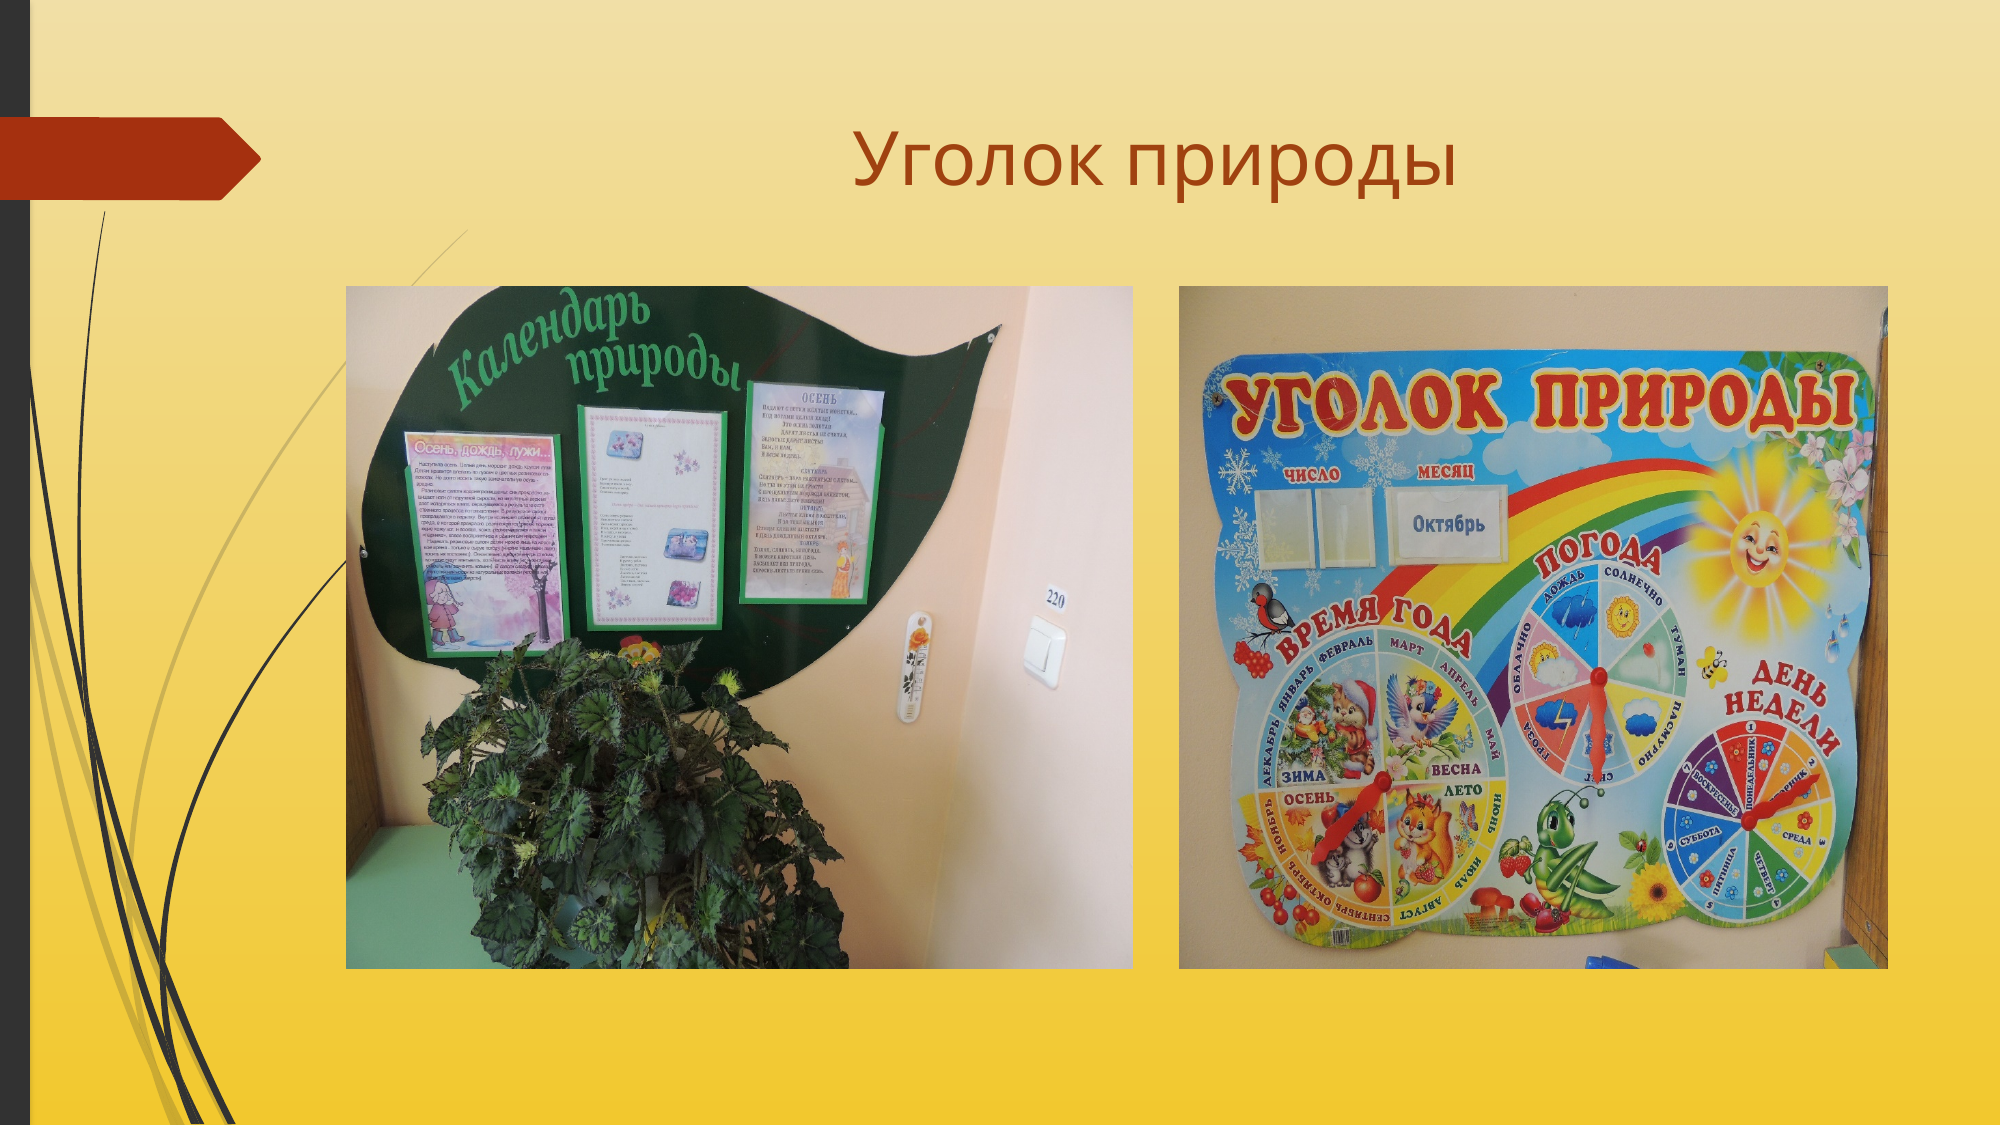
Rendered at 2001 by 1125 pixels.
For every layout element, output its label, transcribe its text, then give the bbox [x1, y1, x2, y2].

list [346, 286, 1133, 969]
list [1179, 286, 1888, 969]
title Уголок природы [425, 102, 1888, 313]
